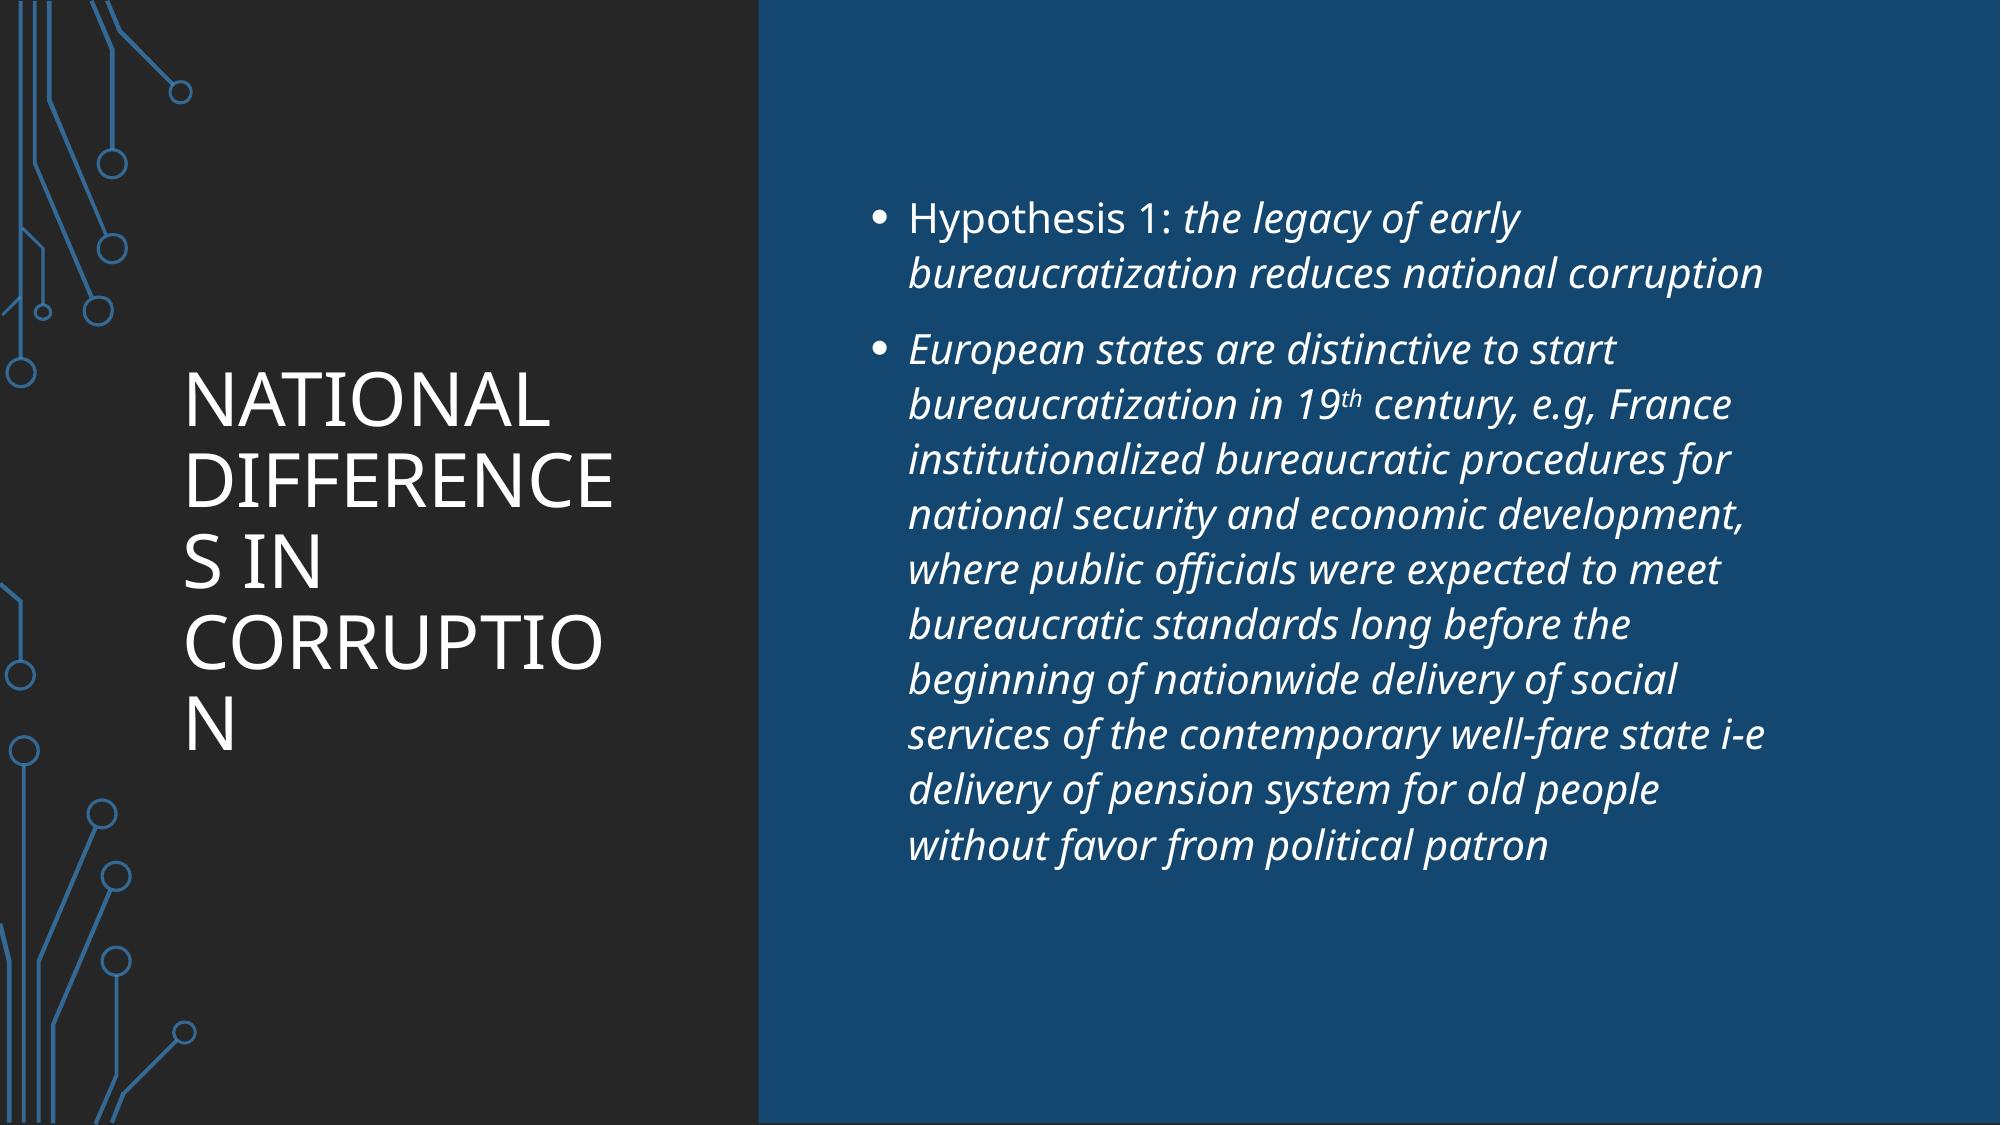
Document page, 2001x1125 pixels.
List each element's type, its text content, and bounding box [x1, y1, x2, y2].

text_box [0, 0, 199, 1125]
text_box [199, 0, 2000, 1125]
list Hypothesis 1: the legacy of early bureaucratization reduces national corruption European states are distinctive to start bureaucratization in 19th century, e.g, France institutionalized bureaucratic procedures for national security and economic development, where public officials were expected to meet bureaucratic standards long before the beginning of nationwide delivery of social services of the contemporary well-fare state i-e delivery of pension system for old people without favor from political patron [855, 179, 1813, 1045]
title National differences in corruption [199, 179, 670, 950]
text_box [758, 0, 2000, 1124]
